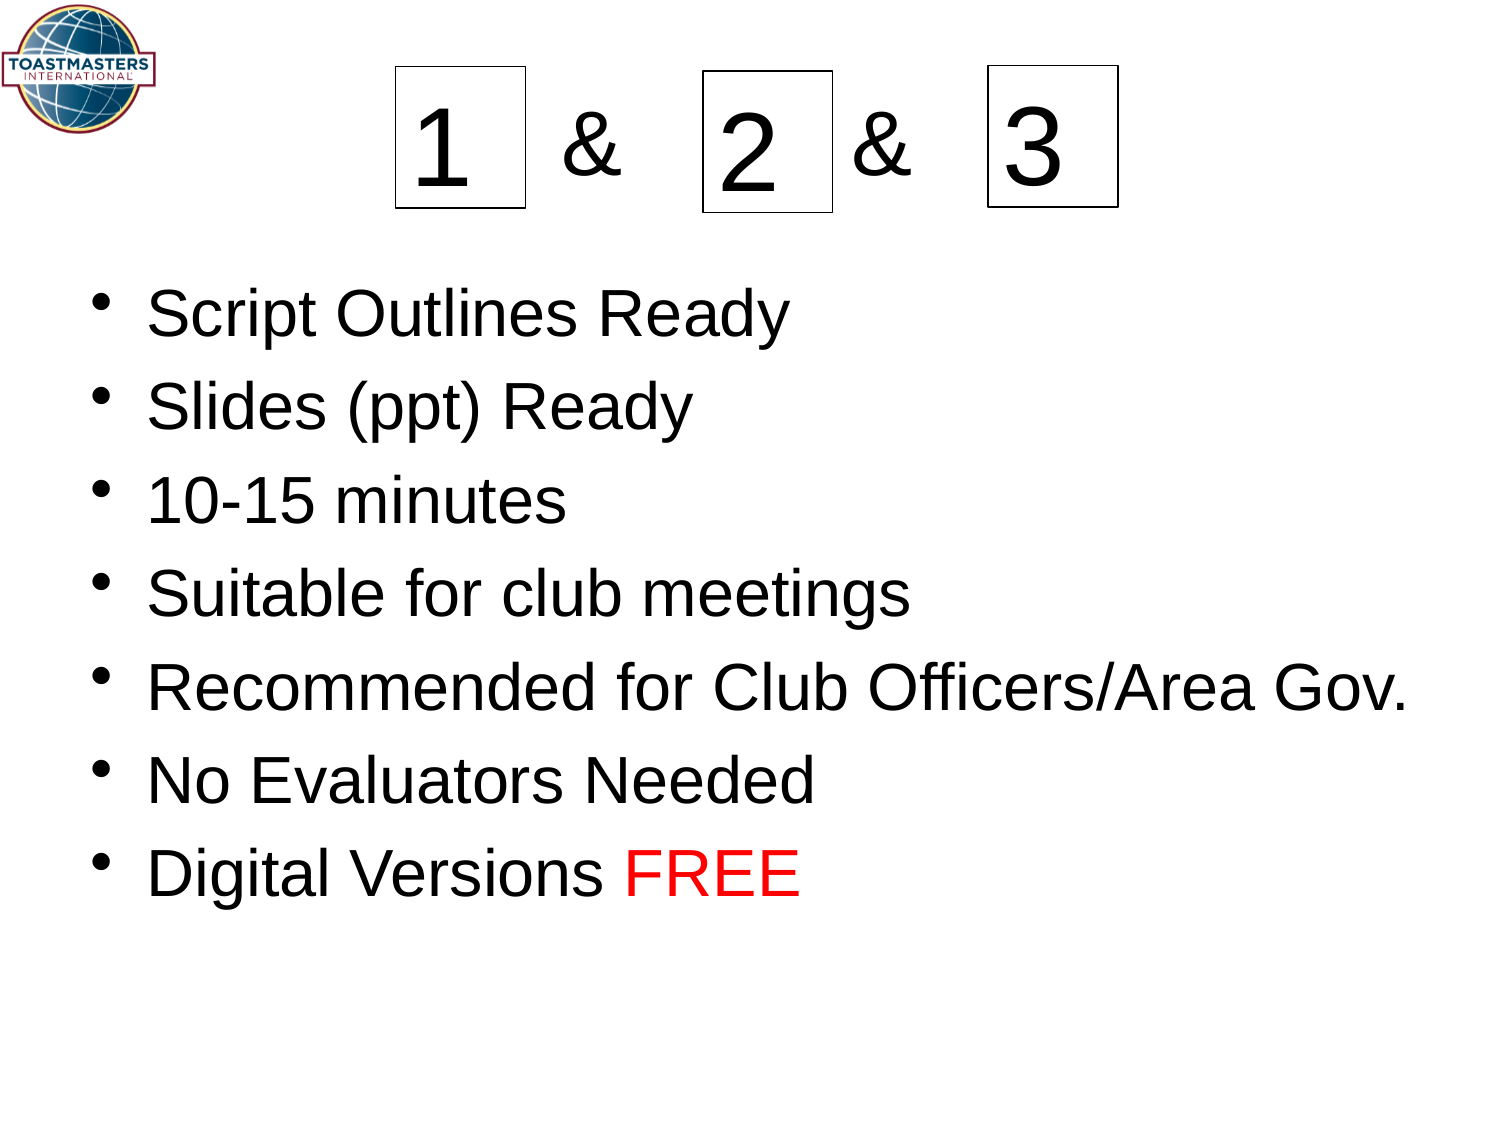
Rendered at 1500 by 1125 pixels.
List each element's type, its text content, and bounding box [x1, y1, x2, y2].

text_box 1 [395, 66, 526, 208]
title & & [75, 45, 1425, 233]
list Script Outlines Ready Slides (ppt) Ready 10-15 minutes Suitable for club meetings Recommended for Club Officers/Area Gov. No Evaluators Needed Digital Versions FREE [75, 262, 1471, 1005]
picture [0, 0, 157, 138]
text_box 2 [702, 71, 833, 213]
text_box 3 [987, 65, 1118, 208]
